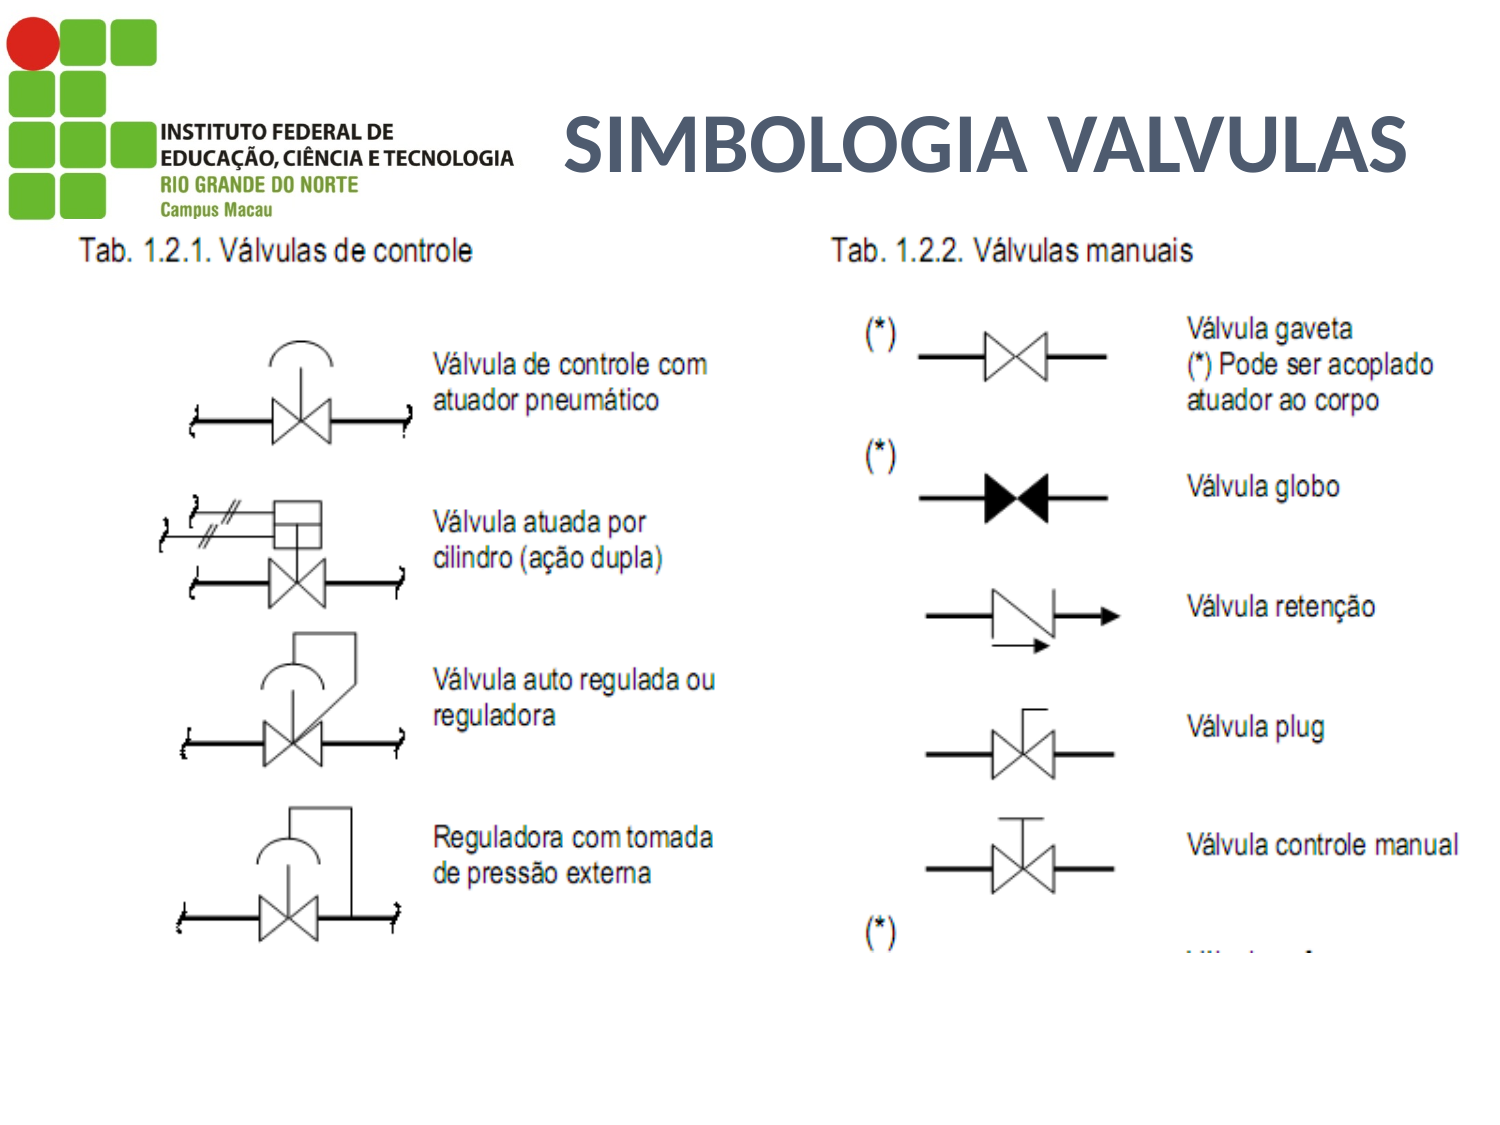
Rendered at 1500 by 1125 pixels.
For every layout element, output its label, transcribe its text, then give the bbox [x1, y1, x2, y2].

title SIMBOLOGIA VALVULAS [75, 45, 1425, 219]
picture [0, 0, 1465, 953]
